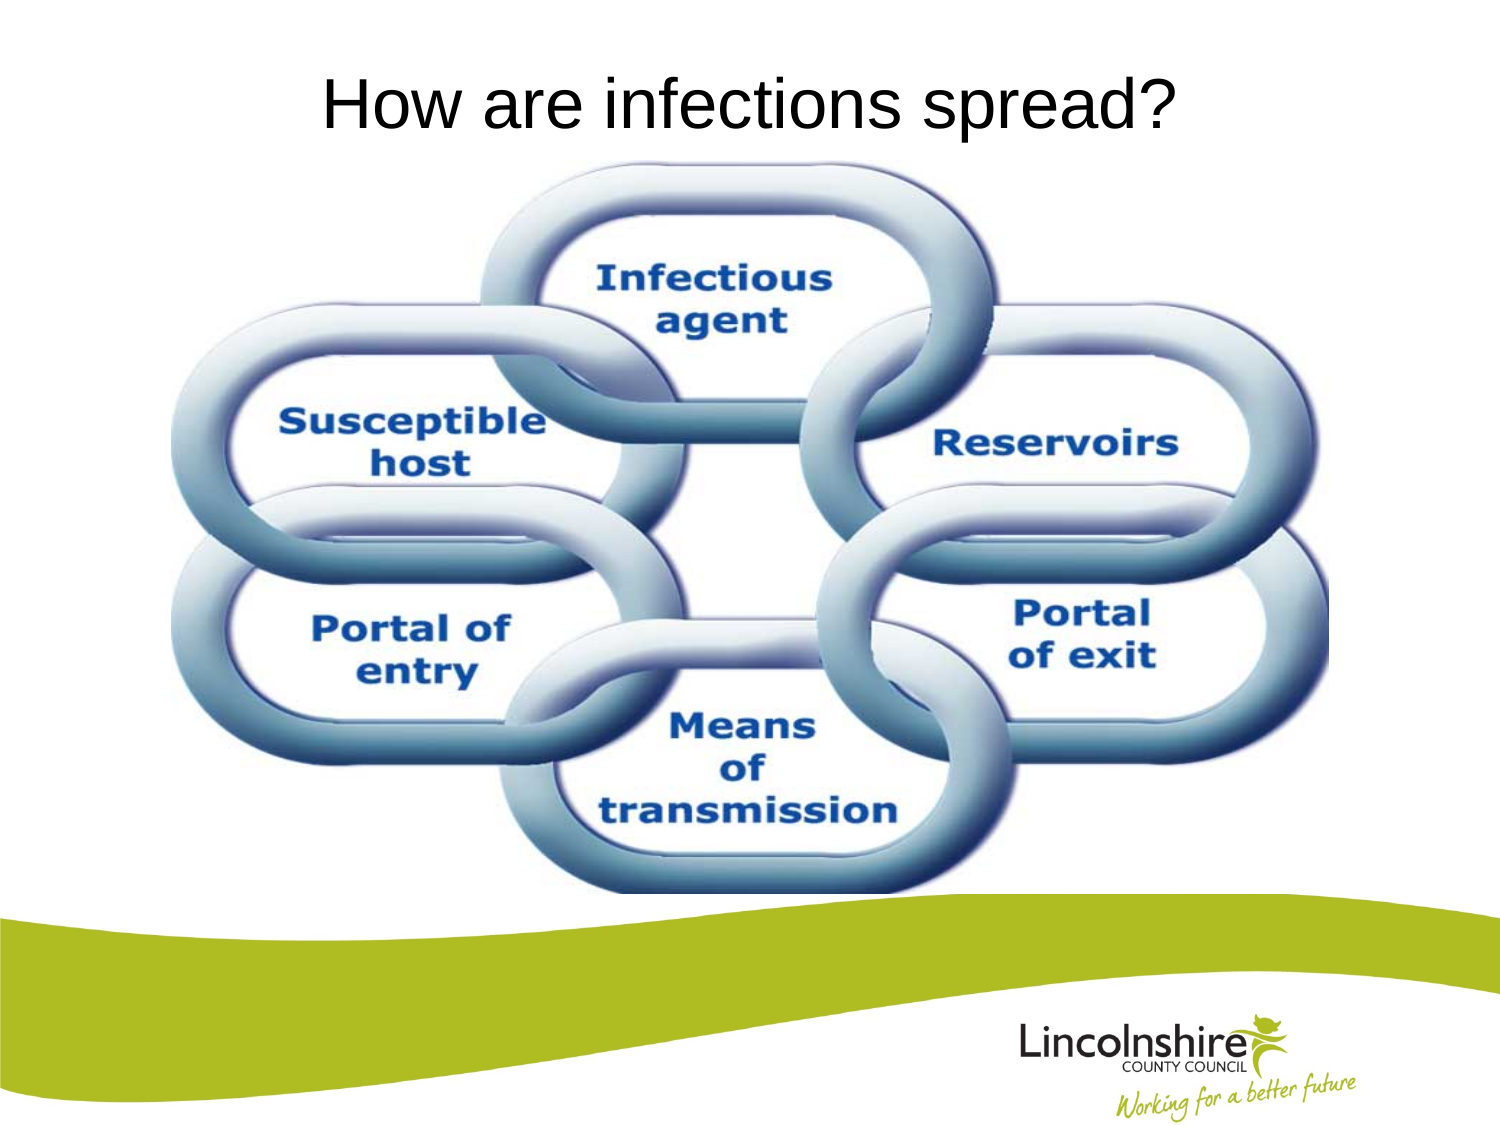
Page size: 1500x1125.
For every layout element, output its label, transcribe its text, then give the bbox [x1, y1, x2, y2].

picture [0, 160, 1500, 1125]
text_box How are infections spread? [112, 49, 1388, 197]
